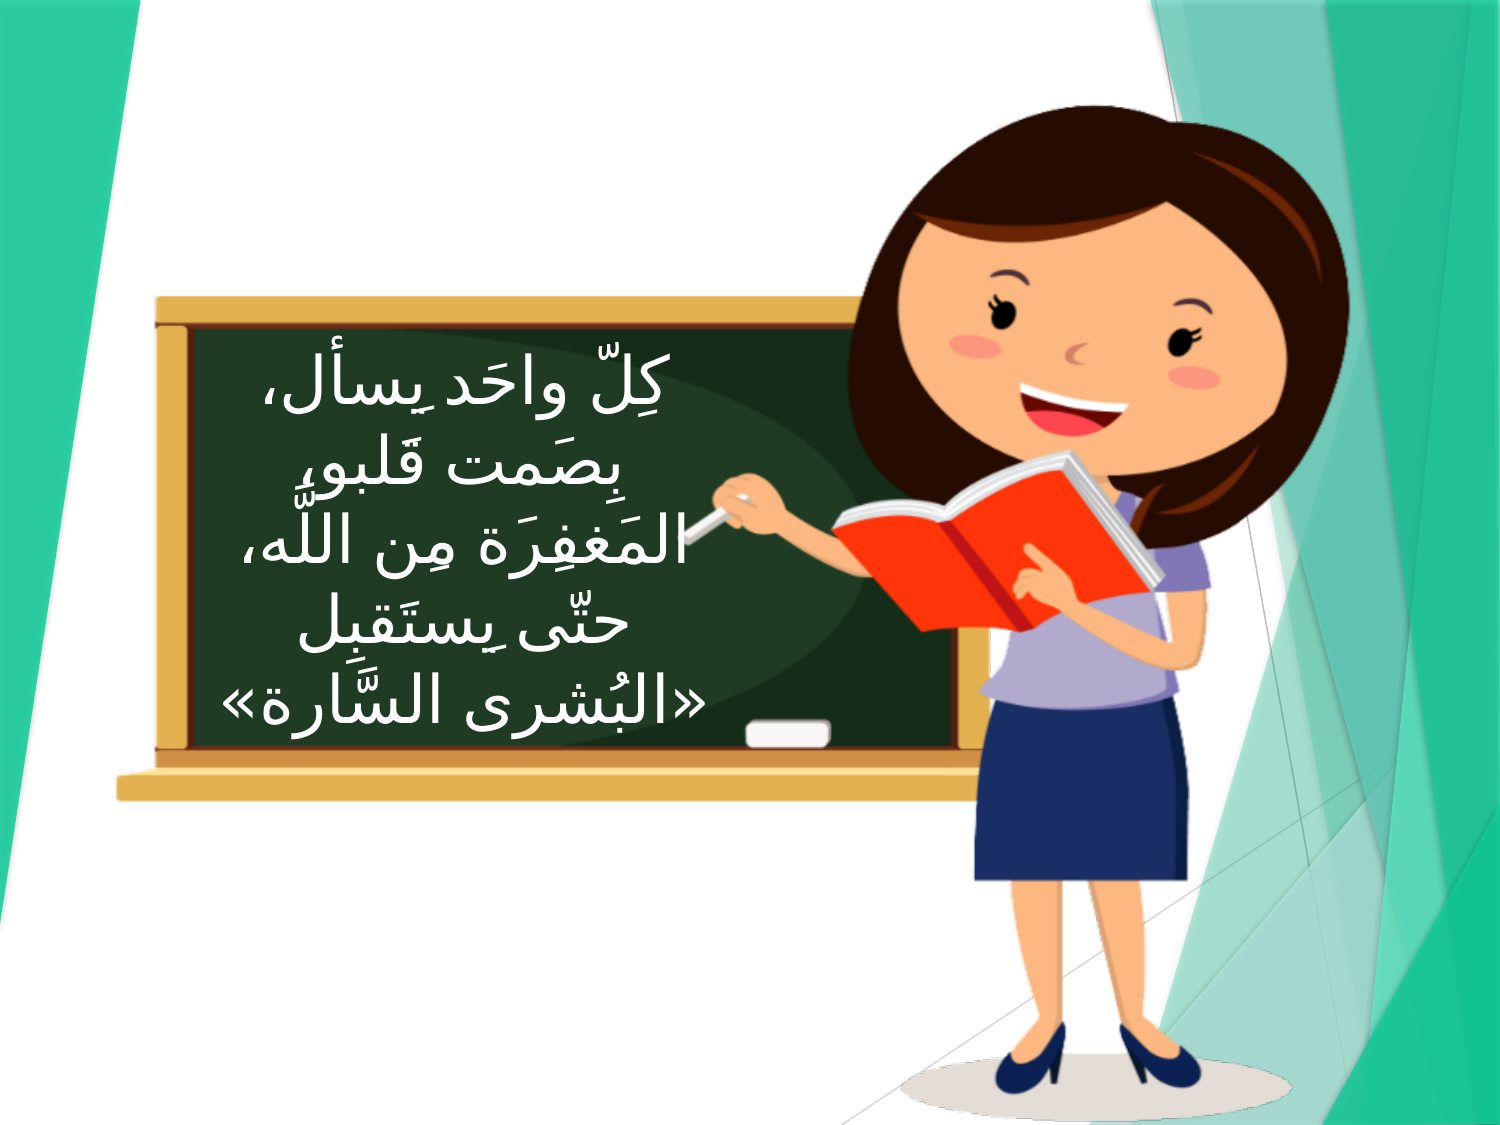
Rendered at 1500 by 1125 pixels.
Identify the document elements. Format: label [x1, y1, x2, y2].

picture [69, 56, 1396, 1125]
